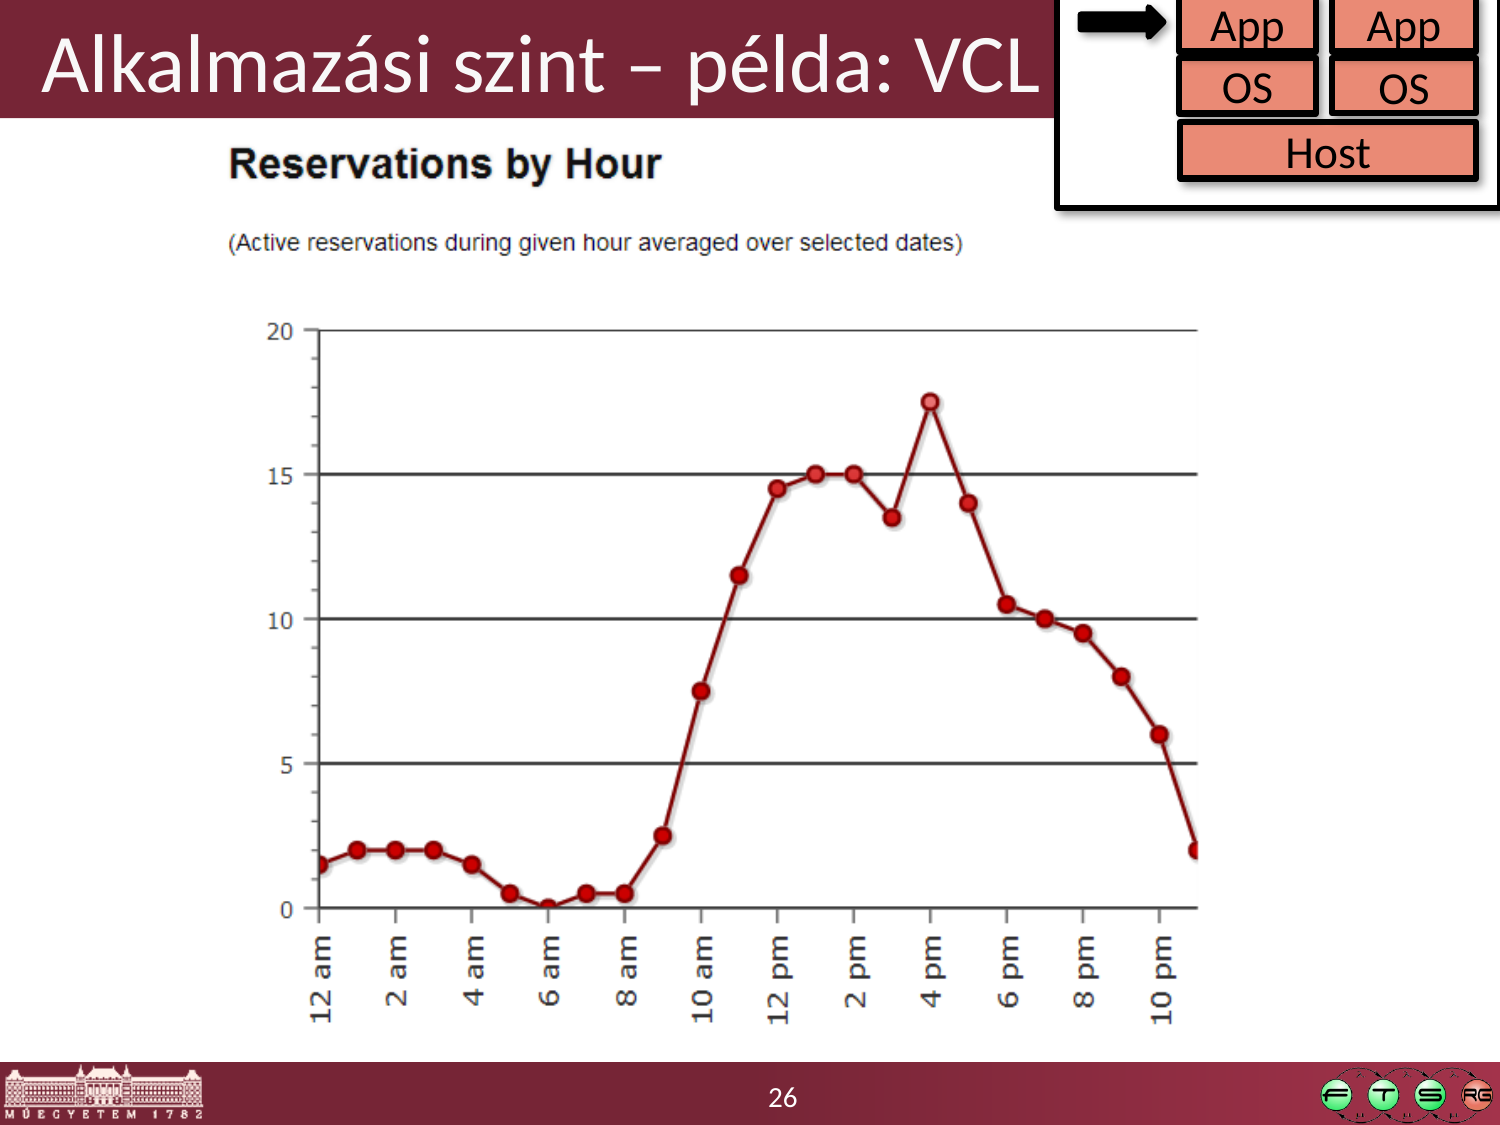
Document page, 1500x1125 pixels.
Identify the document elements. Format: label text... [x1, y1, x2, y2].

text_box [1232, 0, 1500, 210]
text_box App [1177, 0, 1318, 53]
picture [218, 135, 1228, 1054]
picture [1318, 1065, 1494, 1125]
title Alkalmazási szint – példa: VCL sdfsdf sdf [0, 0, 1055, 119]
table_cell pDBS [1228, 0, 1487, 210]
text_box App [1330, 0, 1478, 53]
picture [0, 1063, 209, 1123]
text_box [1055, 0, 1178, 133]
text_box OS [1330, 59, 1478, 115]
text_box [1078, 5, 1166, 39]
text_box OS [1177, 58, 1318, 116]
text_box Host [1178, 120, 1478, 181]
